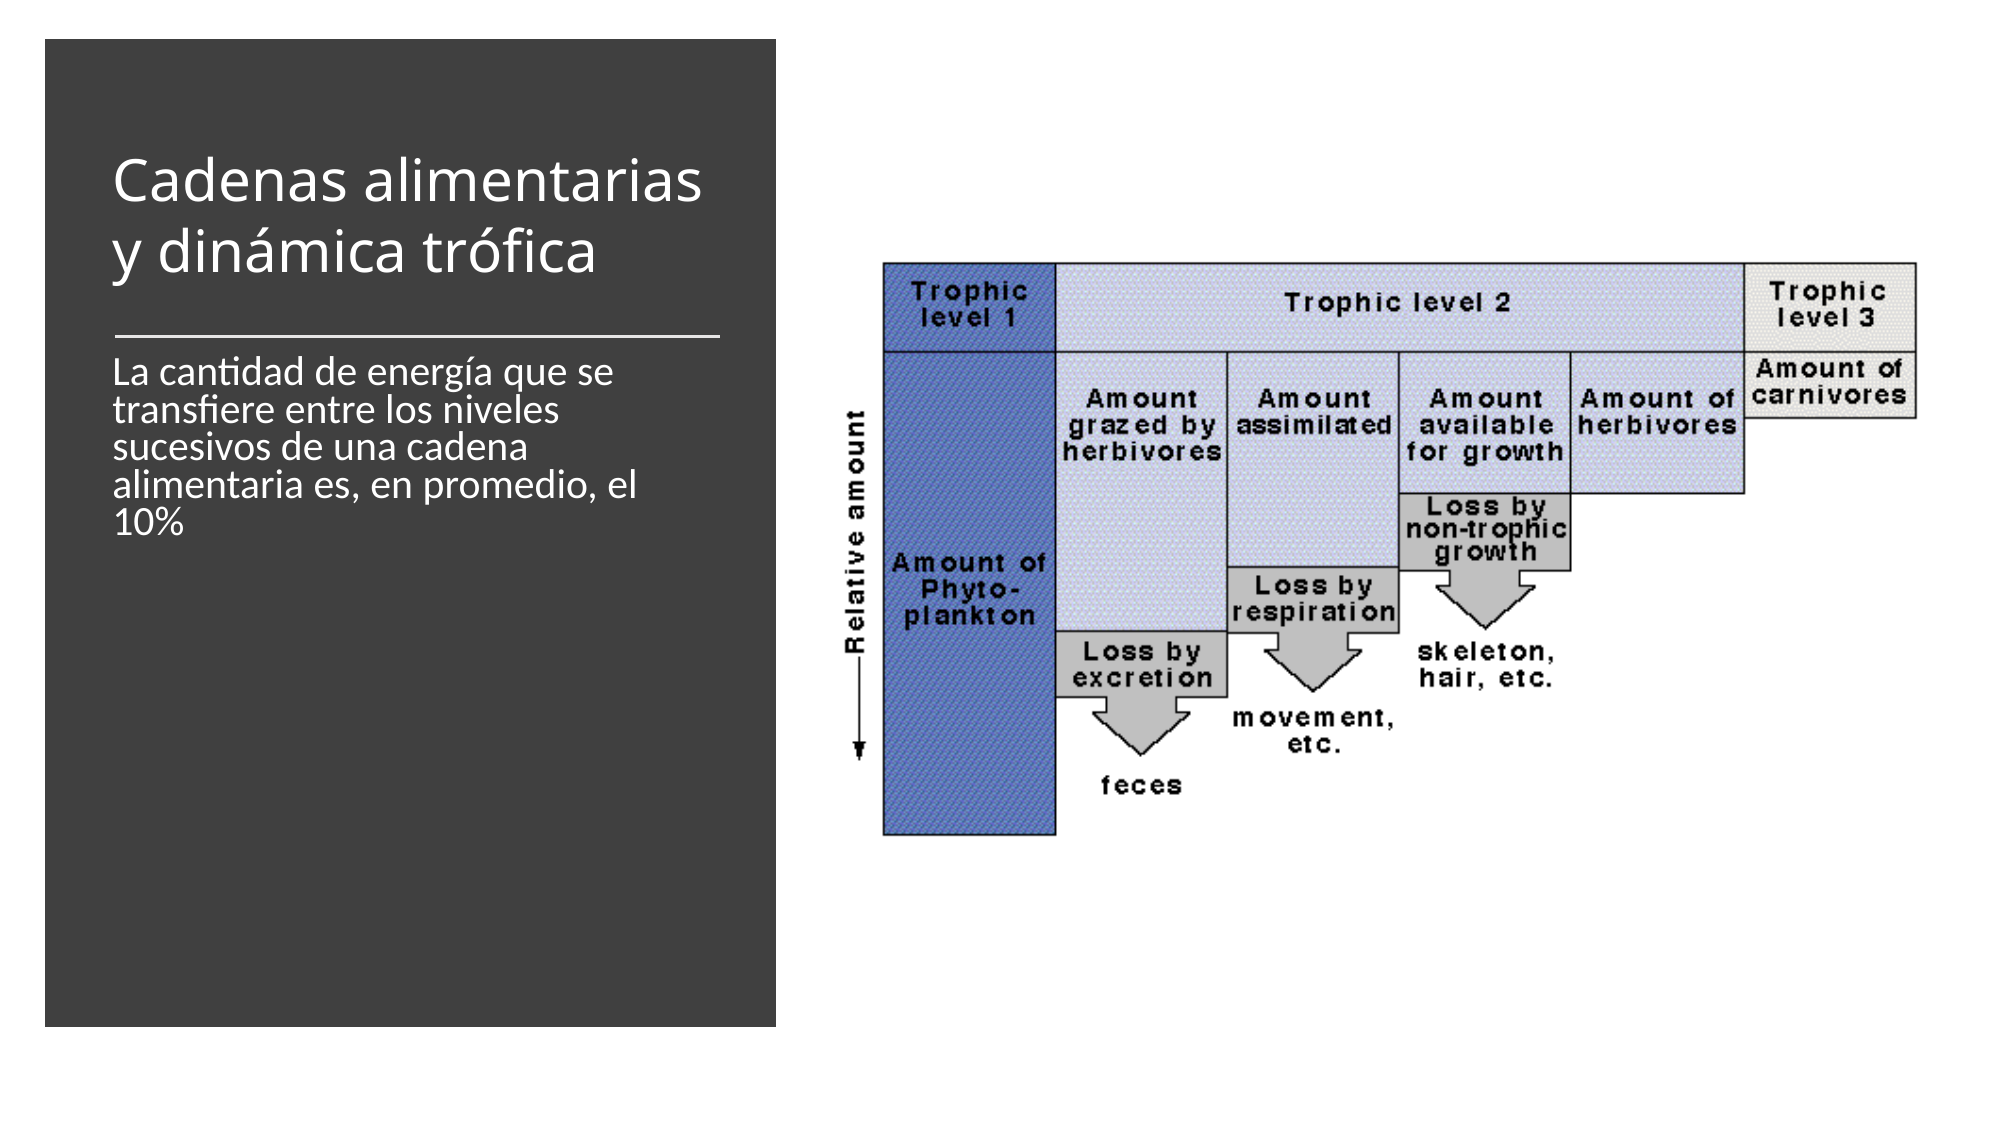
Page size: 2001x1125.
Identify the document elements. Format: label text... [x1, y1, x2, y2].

picture [838, 259, 1921, 840]
list La cantidad de energía que se transfiere entre los niveles sucesivos de una cadena alimentaria es, en promedio, el 10% [97, 348, 725, 967]
title Cadenas alimentarias y dinámica trófica [97, 105, 725, 326]
text_box [54, 49, 767, 1018]
